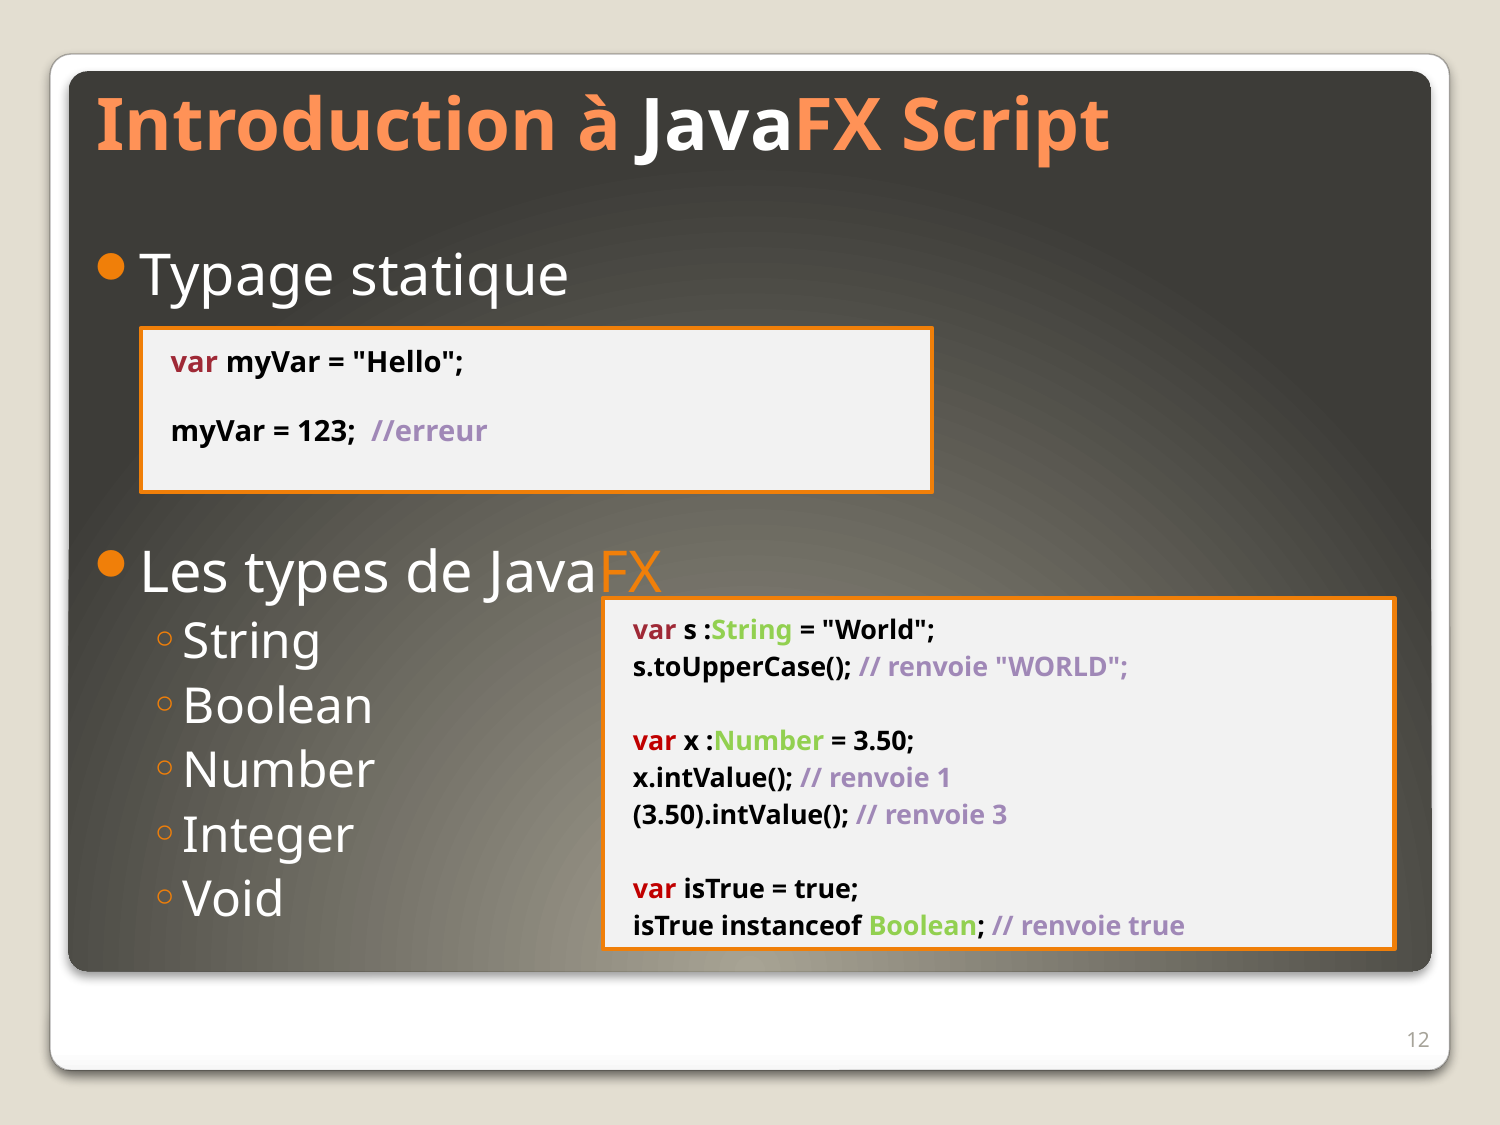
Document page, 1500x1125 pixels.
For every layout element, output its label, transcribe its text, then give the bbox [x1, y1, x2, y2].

text_box var s :String = "World"; s.toUpperCase(); // renvoie "WORLD"; var x :Number = 3.50; x.intValue(); // renvoie 1 (3.50).intValue(); // renvoie 3 var isTrue = true; isTrue instanceof Boolean; // renvoie true [602, 597, 1395, 950]
list Typage statique Les types de JavaFX String Boolean Number Integer Void [63, 222, 1430, 938]
title Introduction à JavaFX Script [82, 70, 1425, 173]
text_box var myVar = "Hello"; myVar = 123; //erreur [140, 328, 933, 493]
slide_number 12 [1369, 1002, 1445, 1063]
